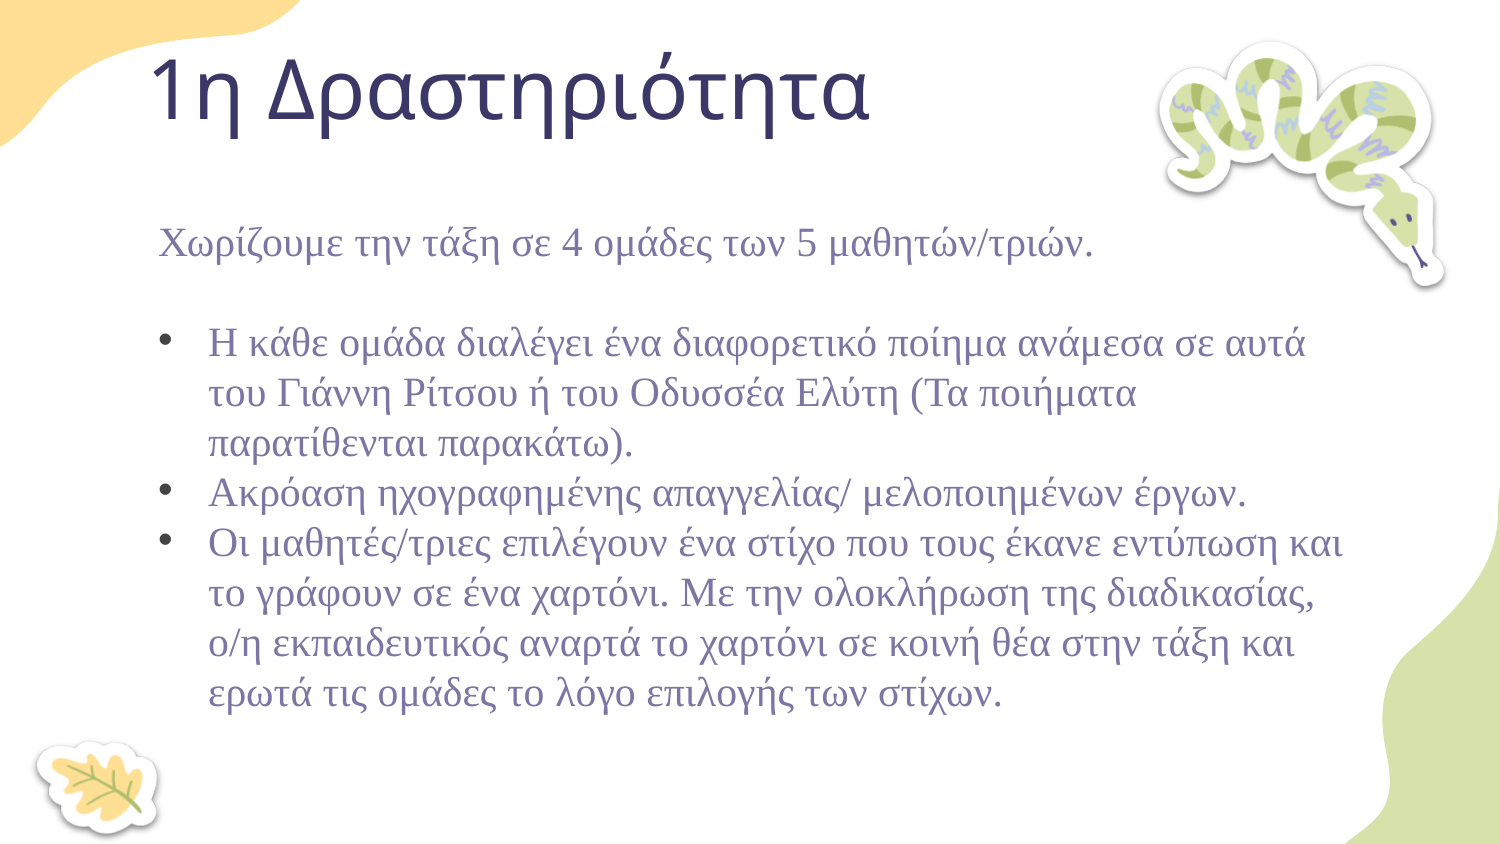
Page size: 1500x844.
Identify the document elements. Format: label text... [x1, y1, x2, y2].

title 1η Δραστηριότητα [131, 38, 1143, 133]
picture [1148, 33, 1454, 299]
picture [25, 733, 170, 844]
list Χωρίζουμε την τάξη σε 4 ομάδες των 5 μαθητών/τριών. Η κάθε ομάδα διαλέγει ένα διαφορετικό ποίημα ανάμεσα σε αυτά του Γιάννη Ρίτσου ή του Οδυσσέα Ελύτη (Τα ποιήματα παρατίθενται παρακάτω). Ακρόαση ηχογραφημένης απαγγελίας/ μελοποιημένων έργων. Οι μαθητές/τριες επιλέγουν ένα στίχο που τους έκανε εντύπωση και το γράφουν σε ένα χαρτόνι. Με την ολοκλήρωση της διαδικασίας, ο/η εκπαιδευτικός αναρτά το χαρτόνι σε κοινή θέα στην τάξη και ερωτά τις ομάδες το λόγο επιλογής των στίχων. [118, 199, 1382, 760]
